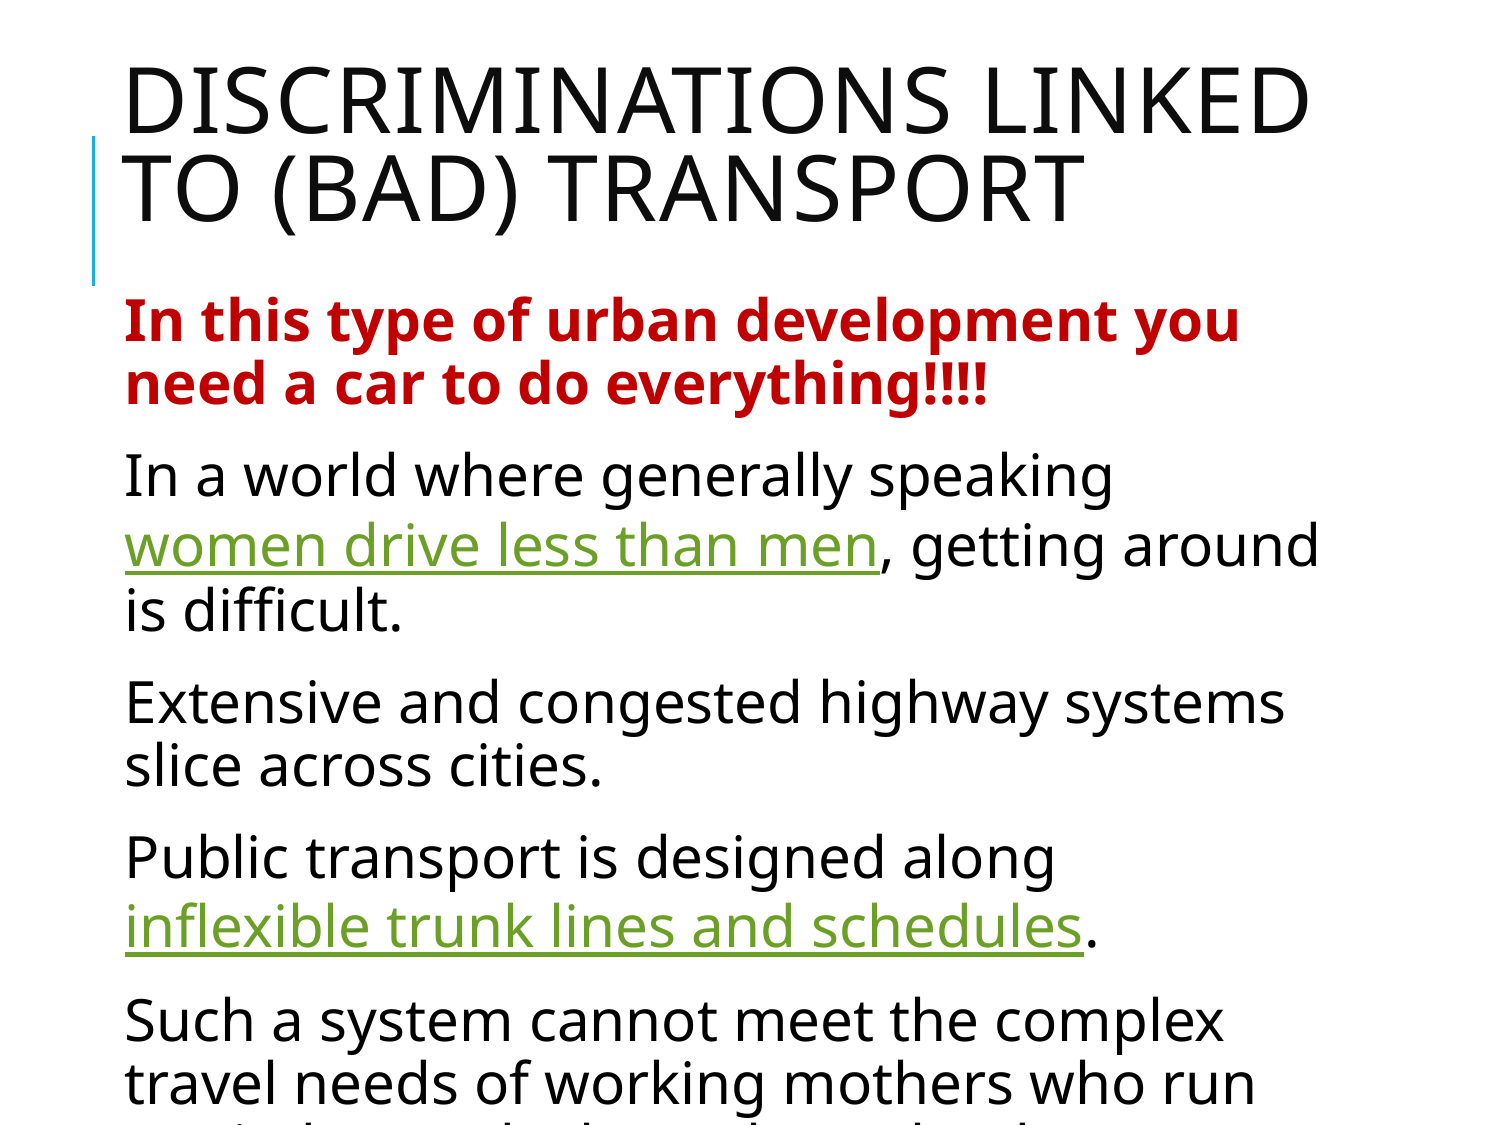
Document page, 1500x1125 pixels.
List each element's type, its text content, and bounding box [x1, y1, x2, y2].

title discriminations linked to (bad) transport [106, 42, 1394, 260]
list In this type of urban development you need a car to do everything!!!! In a world where generally speaking women drive less than men, getting around is difficult. Extensive and congested highway systems slice across cities. Public transport is designed along inflexible trunk lines and schedules. Such a system cannot meet the complex travel needs of working mothers who run myriad errands throughout the day. [102, 283, 1355, 1025]
